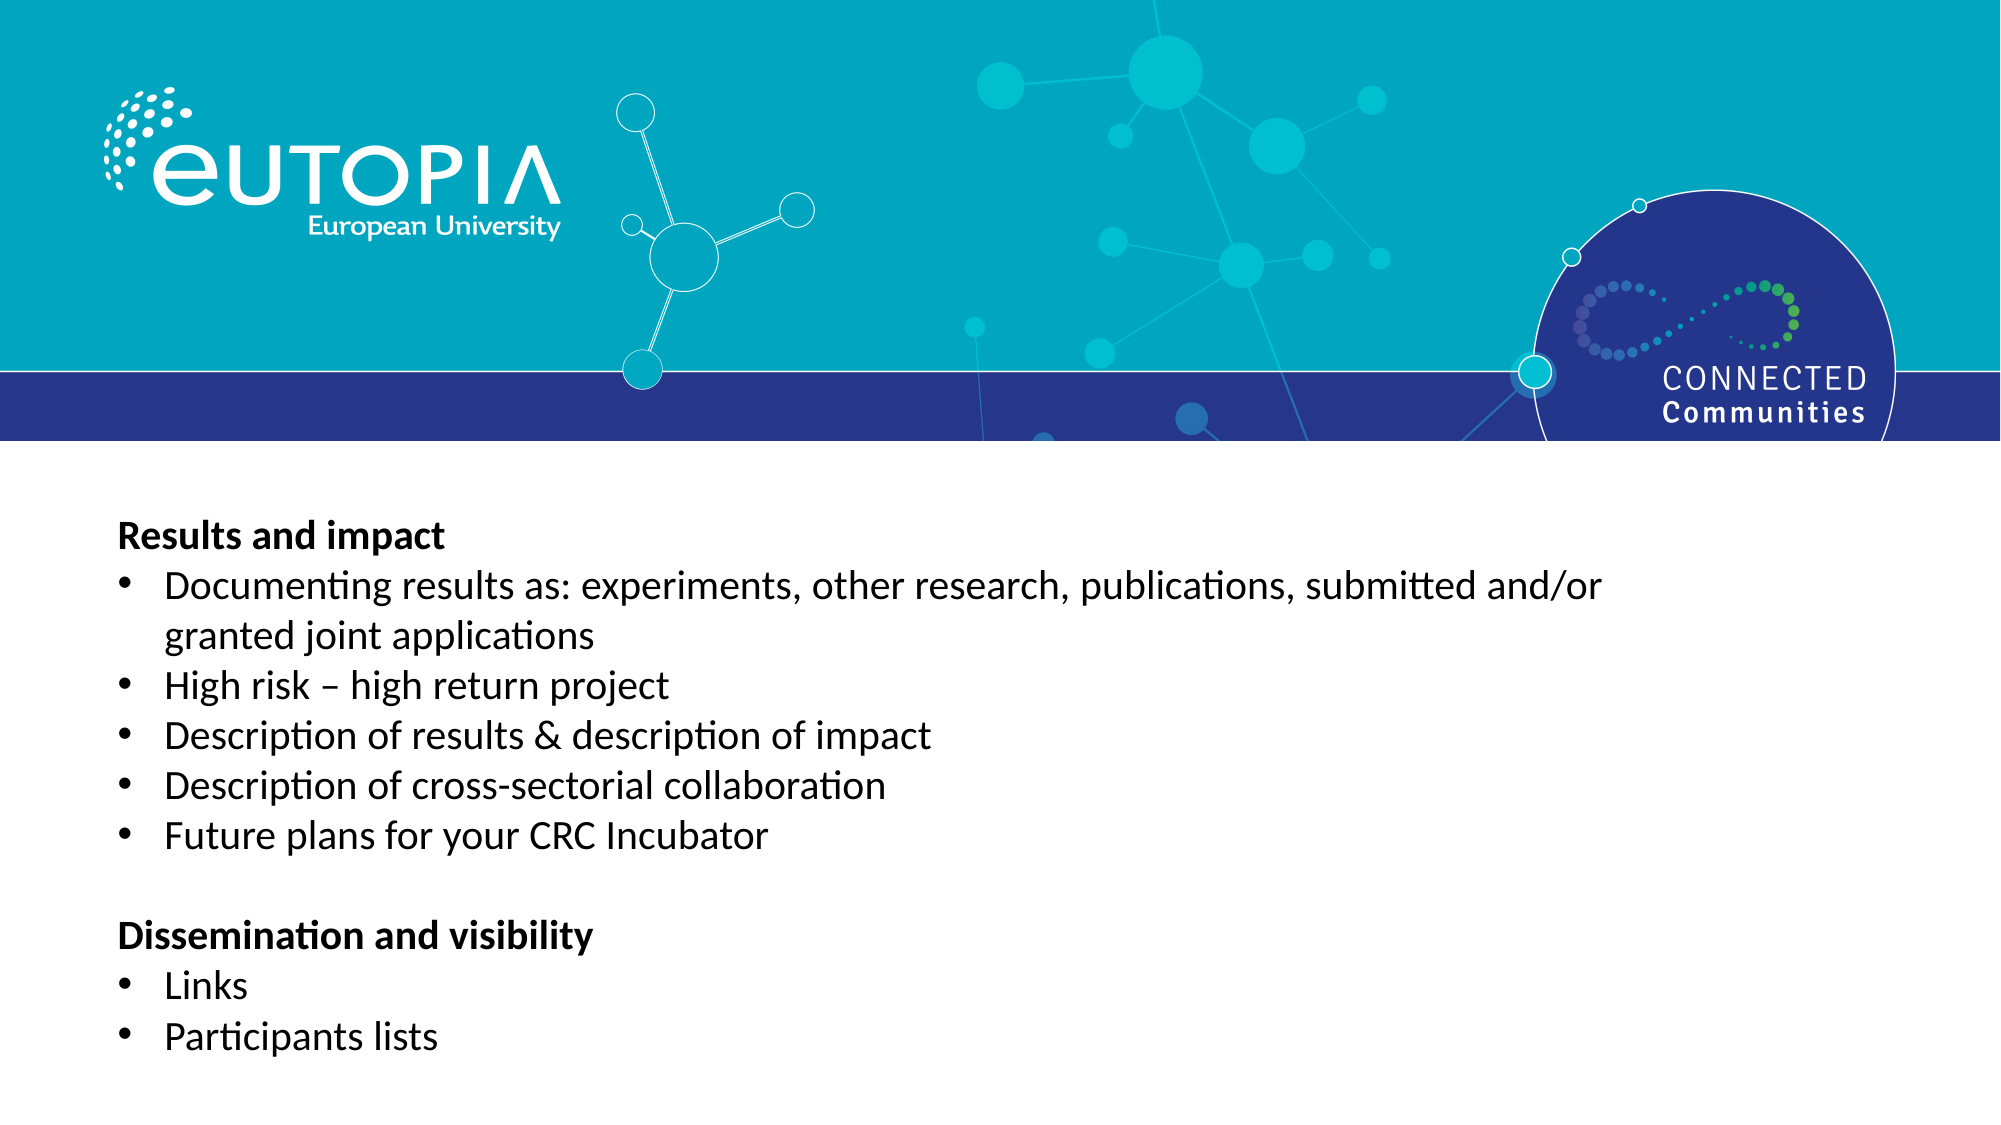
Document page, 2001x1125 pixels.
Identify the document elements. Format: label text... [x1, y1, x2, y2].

picture [0, 0, 2000, 441]
text_box Results and impact Documenting results as: experiments, other research, publications, submitted and/or granted joint applications High risk – high return project Description of results & description of impact Description of cross-sectorial collaboration Future plans for your CRC Incubator Dissemination and visibility Links Participants lists [102, 441, 1690, 1125]
